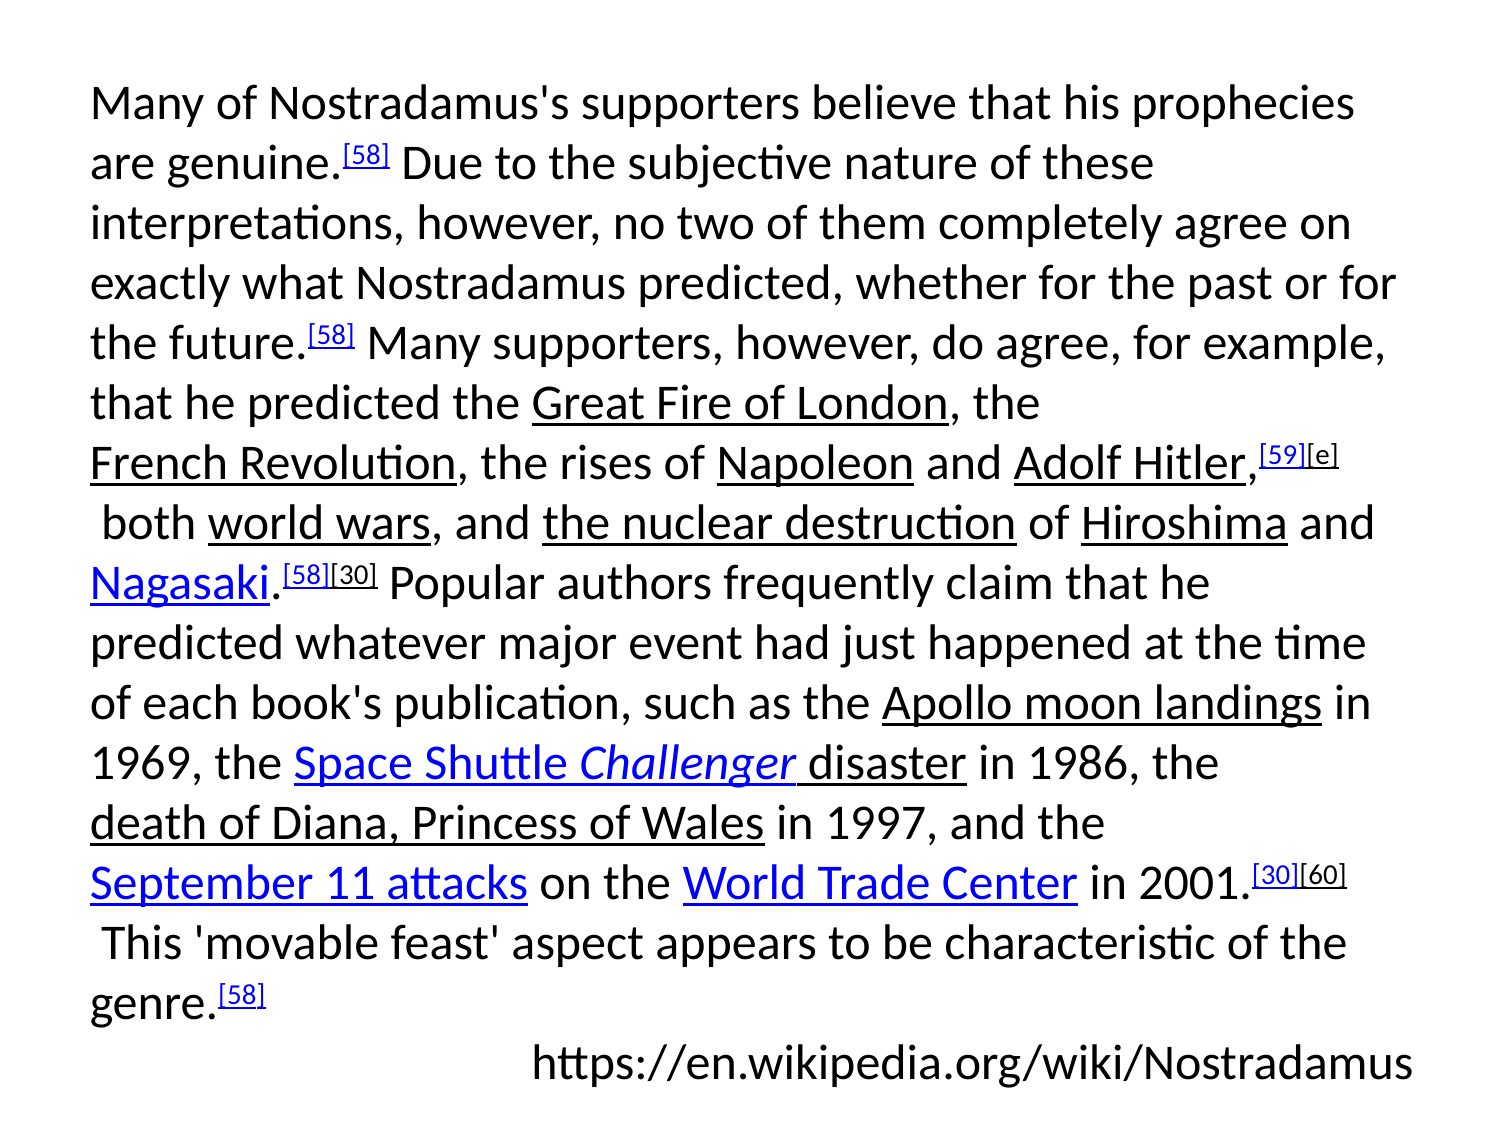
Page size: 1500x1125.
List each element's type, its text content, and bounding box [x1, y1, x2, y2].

text_box Many of Nostradamus's supporters believe that his prophecies are genuine.[58] Due to the subjective nature of these interpretations, however, no two of them completely agree on exactly what Nostradamus predicted, whether for the past or for the future.[58] Many supporters, however, do agree, for example, that he predicted the Great Fire of London, the French Revolution, the rises of Napoleon and Adolf Hitler,[59][e] both world wars, and the nuclear destruction of Hiroshima and Nagasaki.[58][30] Popular authors frequently claim that he predicted whatever major event had just happened at the time of each book's publication, such as the Apollo moon landings in 1969, the Space Shuttle Challenger disaster in 1986, the death of Diana, Princess of Wales in 1997, and the September 11 attacks on the World Trade Center in 2001.[30][60] This 'movable feast' aspect appears to be characteristic of the genre.[58] https://en.wikipedia.org/wiki/Nostradamus [74, 62, 1429, 1098]
